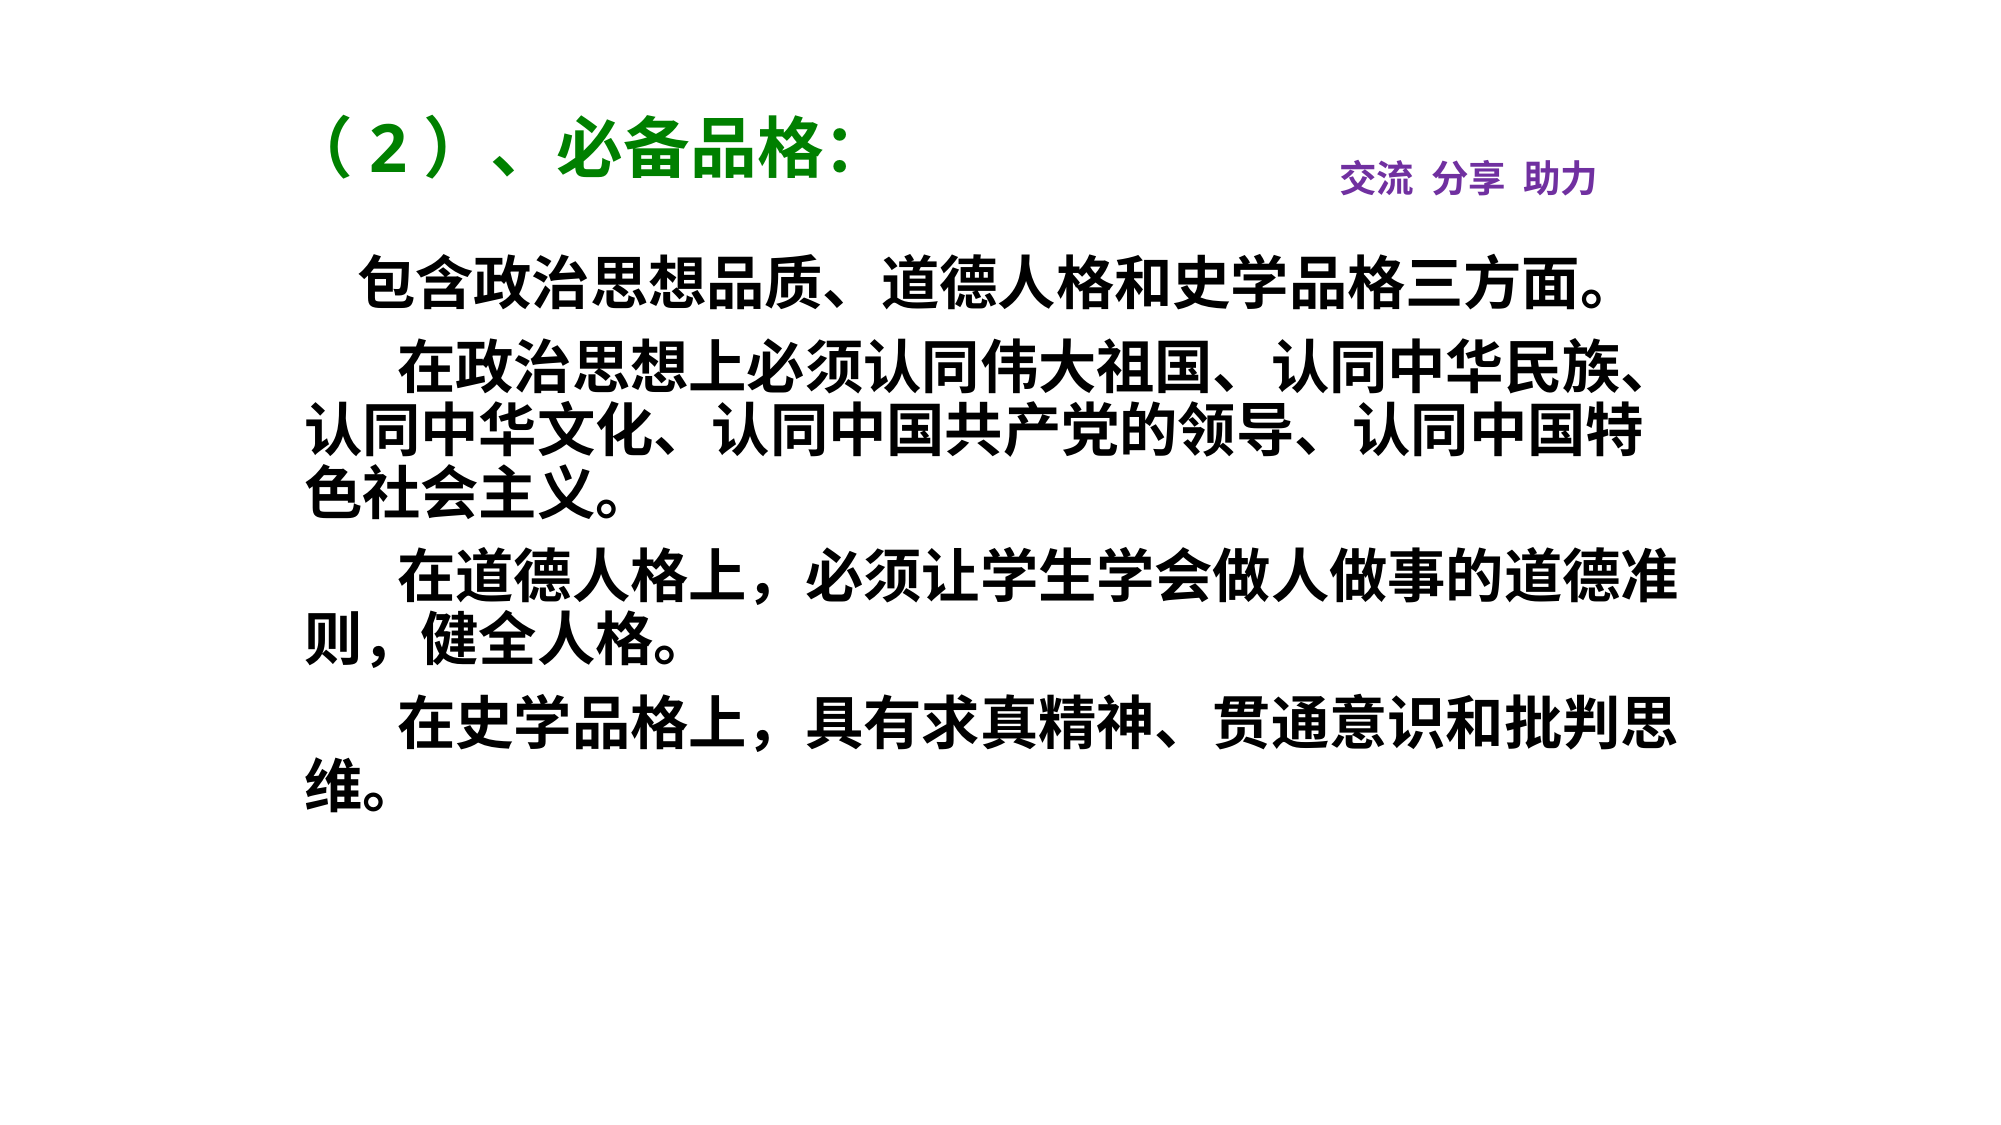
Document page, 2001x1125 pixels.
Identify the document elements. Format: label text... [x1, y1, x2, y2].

text_box （2）、必备品格： [271, 97, 906, 193]
text_box 交流 分享 助力 [1324, 147, 1614, 208]
list 包含政治思想品质、道德人格和史学品格三方面。 在政治思想上必须认同伟大祖国、认同中华民族、认同中华文化、认同中国共产党的领导、认同中国特色社会主义。 在道德人格上，必须让学生学会做人做事的道德准则，健全人格。 在史学品格上，具有求真精神、贯通意识和批判思维。 [289, 246, 1711, 947]
